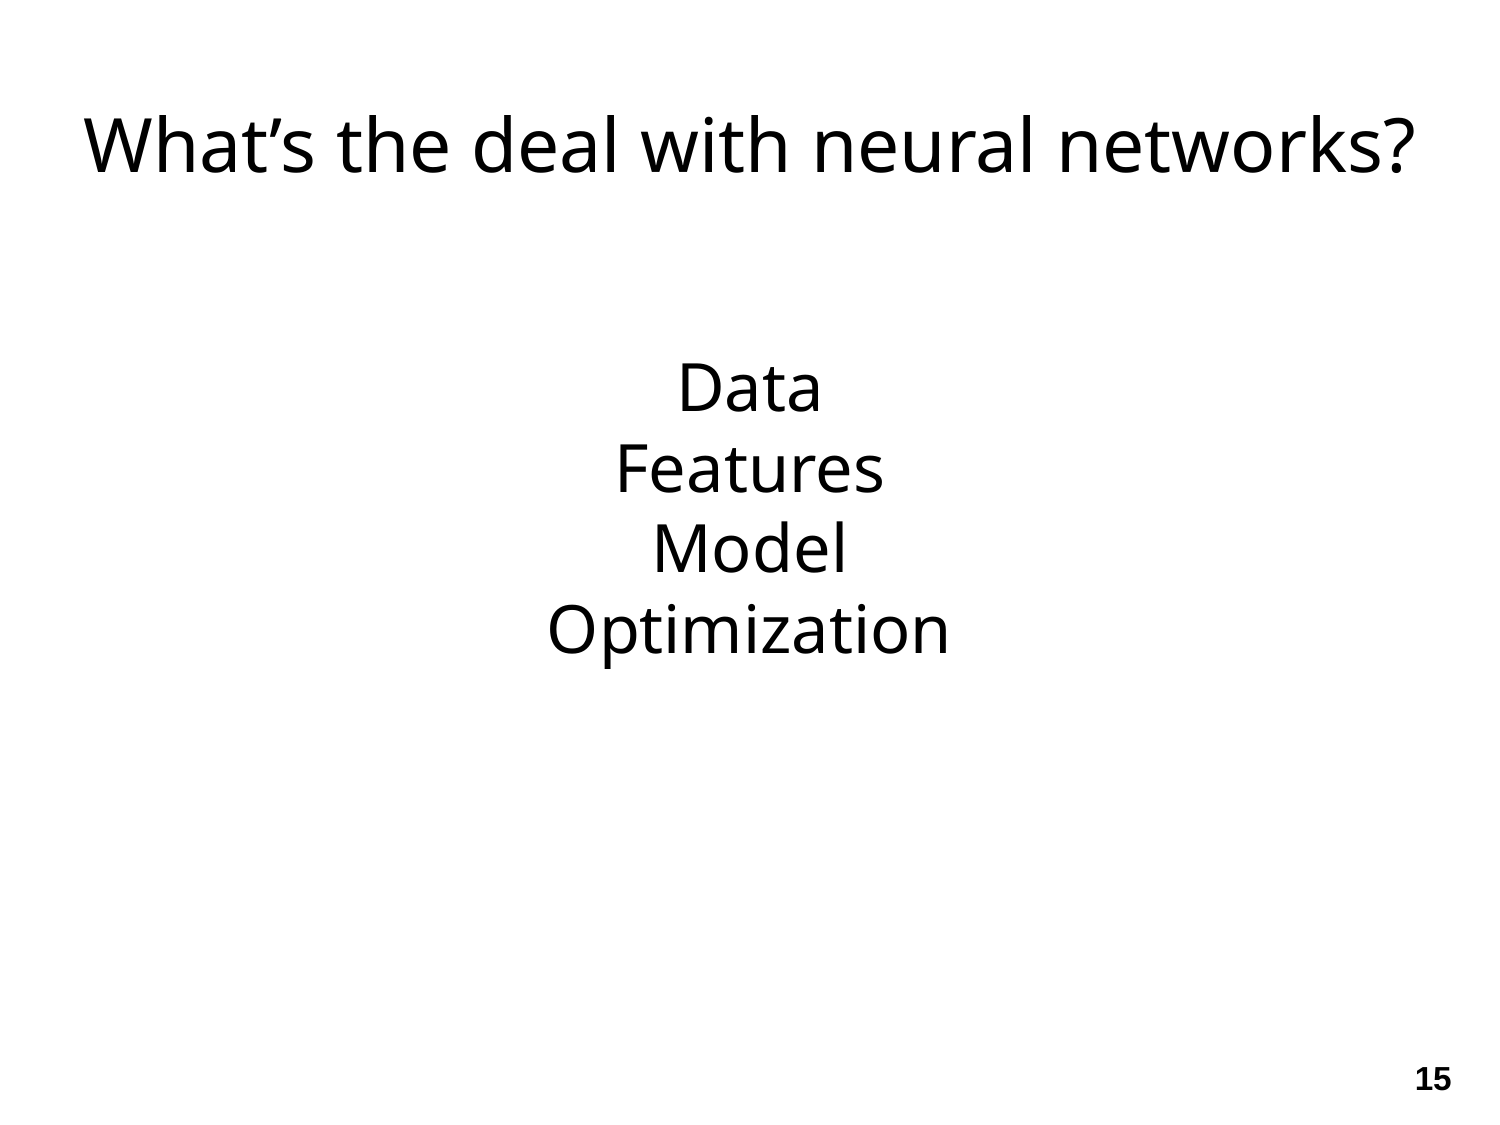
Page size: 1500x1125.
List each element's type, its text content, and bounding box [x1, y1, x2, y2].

text_box What’s the deal with neural networks? [0, 90, 1500, 203]
slide_number 15 [1400, 1050, 1488, 1110]
text_box Features [0, 417, 1500, 498]
text_box Data [0, 337, 1500, 417]
text_box Optimization [0, 579, 1500, 674]
text_box Model [0, 498, 1500, 579]
